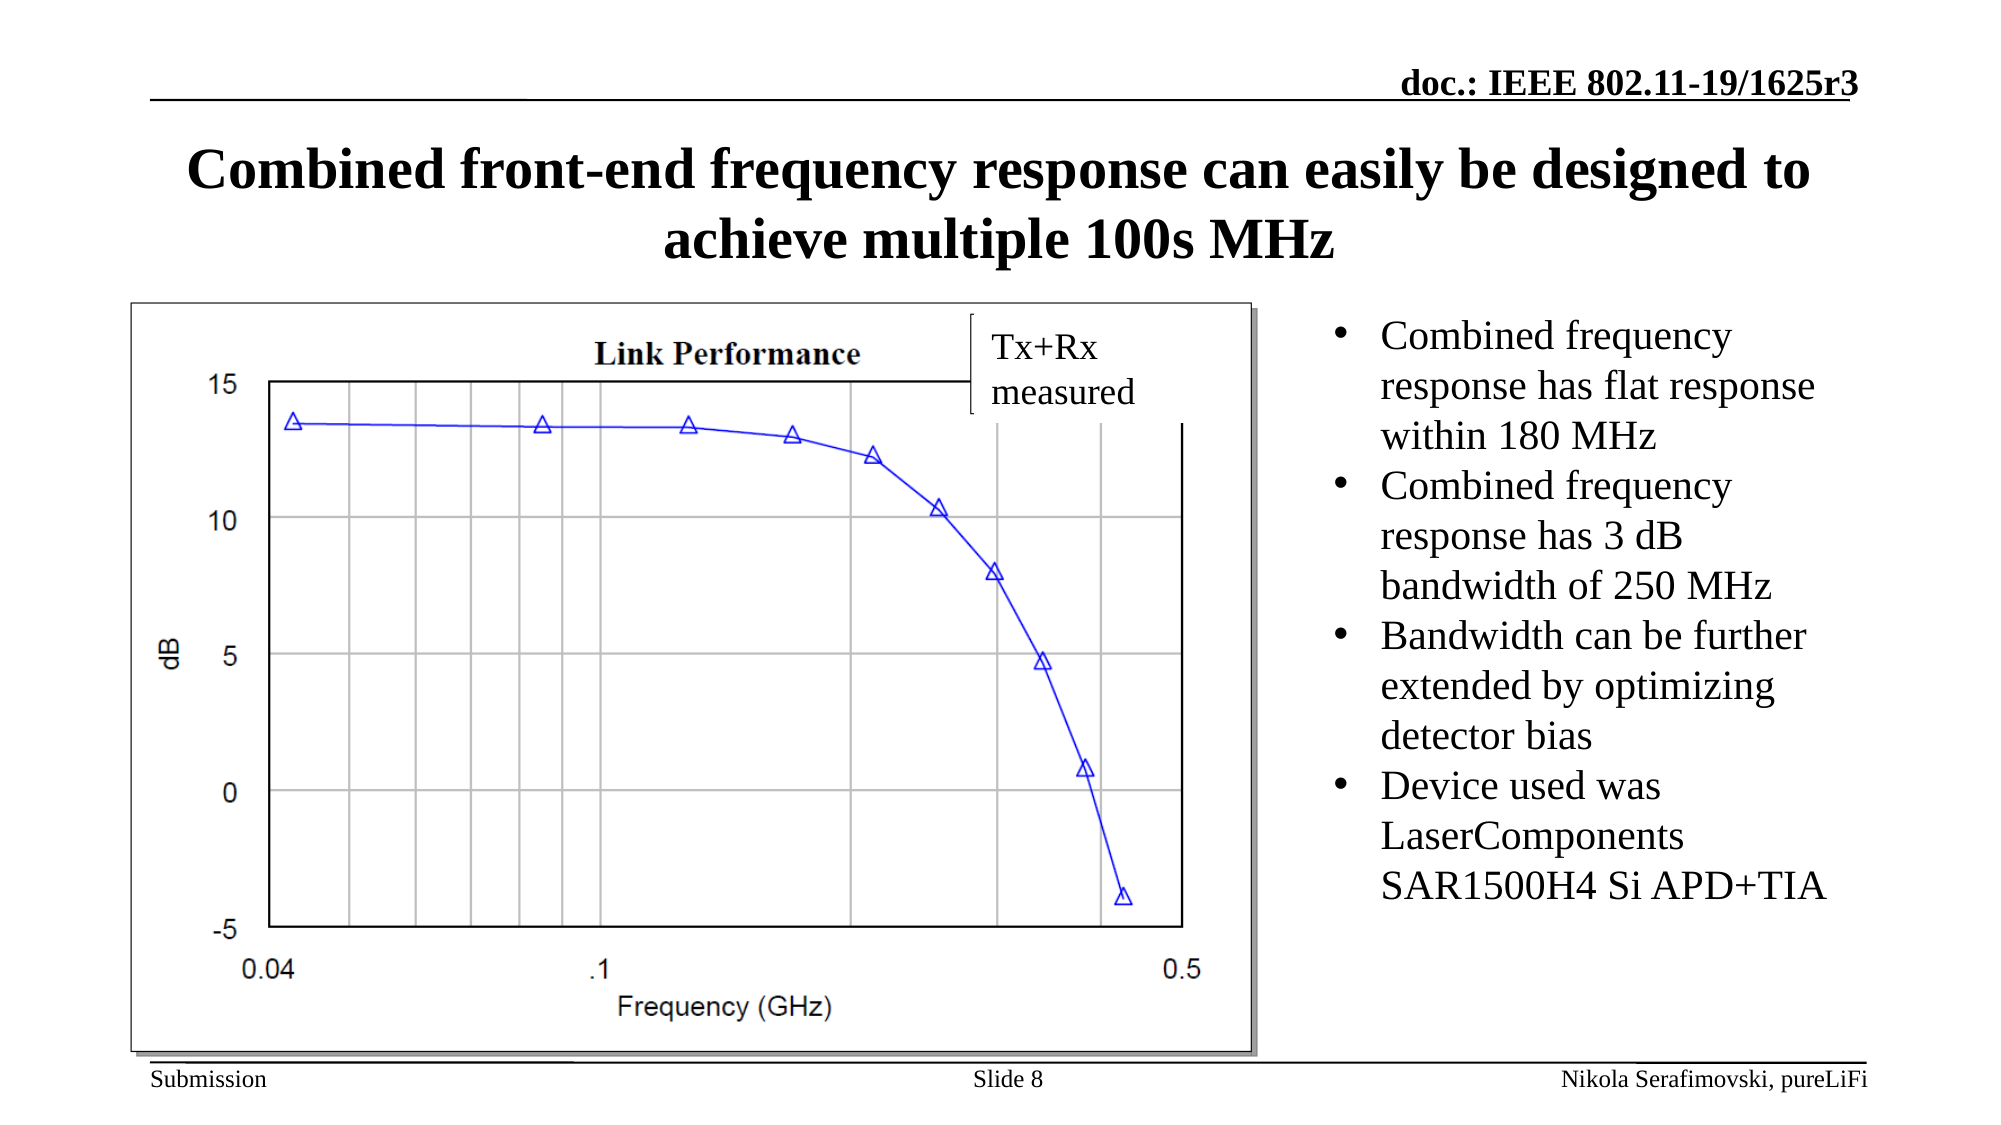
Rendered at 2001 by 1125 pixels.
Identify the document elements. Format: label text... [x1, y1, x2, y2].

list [125, 298, 1260, 1059]
slide_number Slide 8 [950, 1066, 1067, 1123]
footer Nikola Serafimovski, pureLiFi [1171, 1061, 1869, 1093]
text_box Combined frequency response has flat response within 180 MHz Combined frequency response has 3 dB bandwidth of 250 MHz Bandwidth can be further extended by optimizing detector bias Device used was LaserComponents SAR1500H4 Si APD+TIA [1318, 300, 1869, 916]
title Combined front-end frequency response can easily be designed to achieve multiple 100s MHz [149, 112, 1850, 288]
